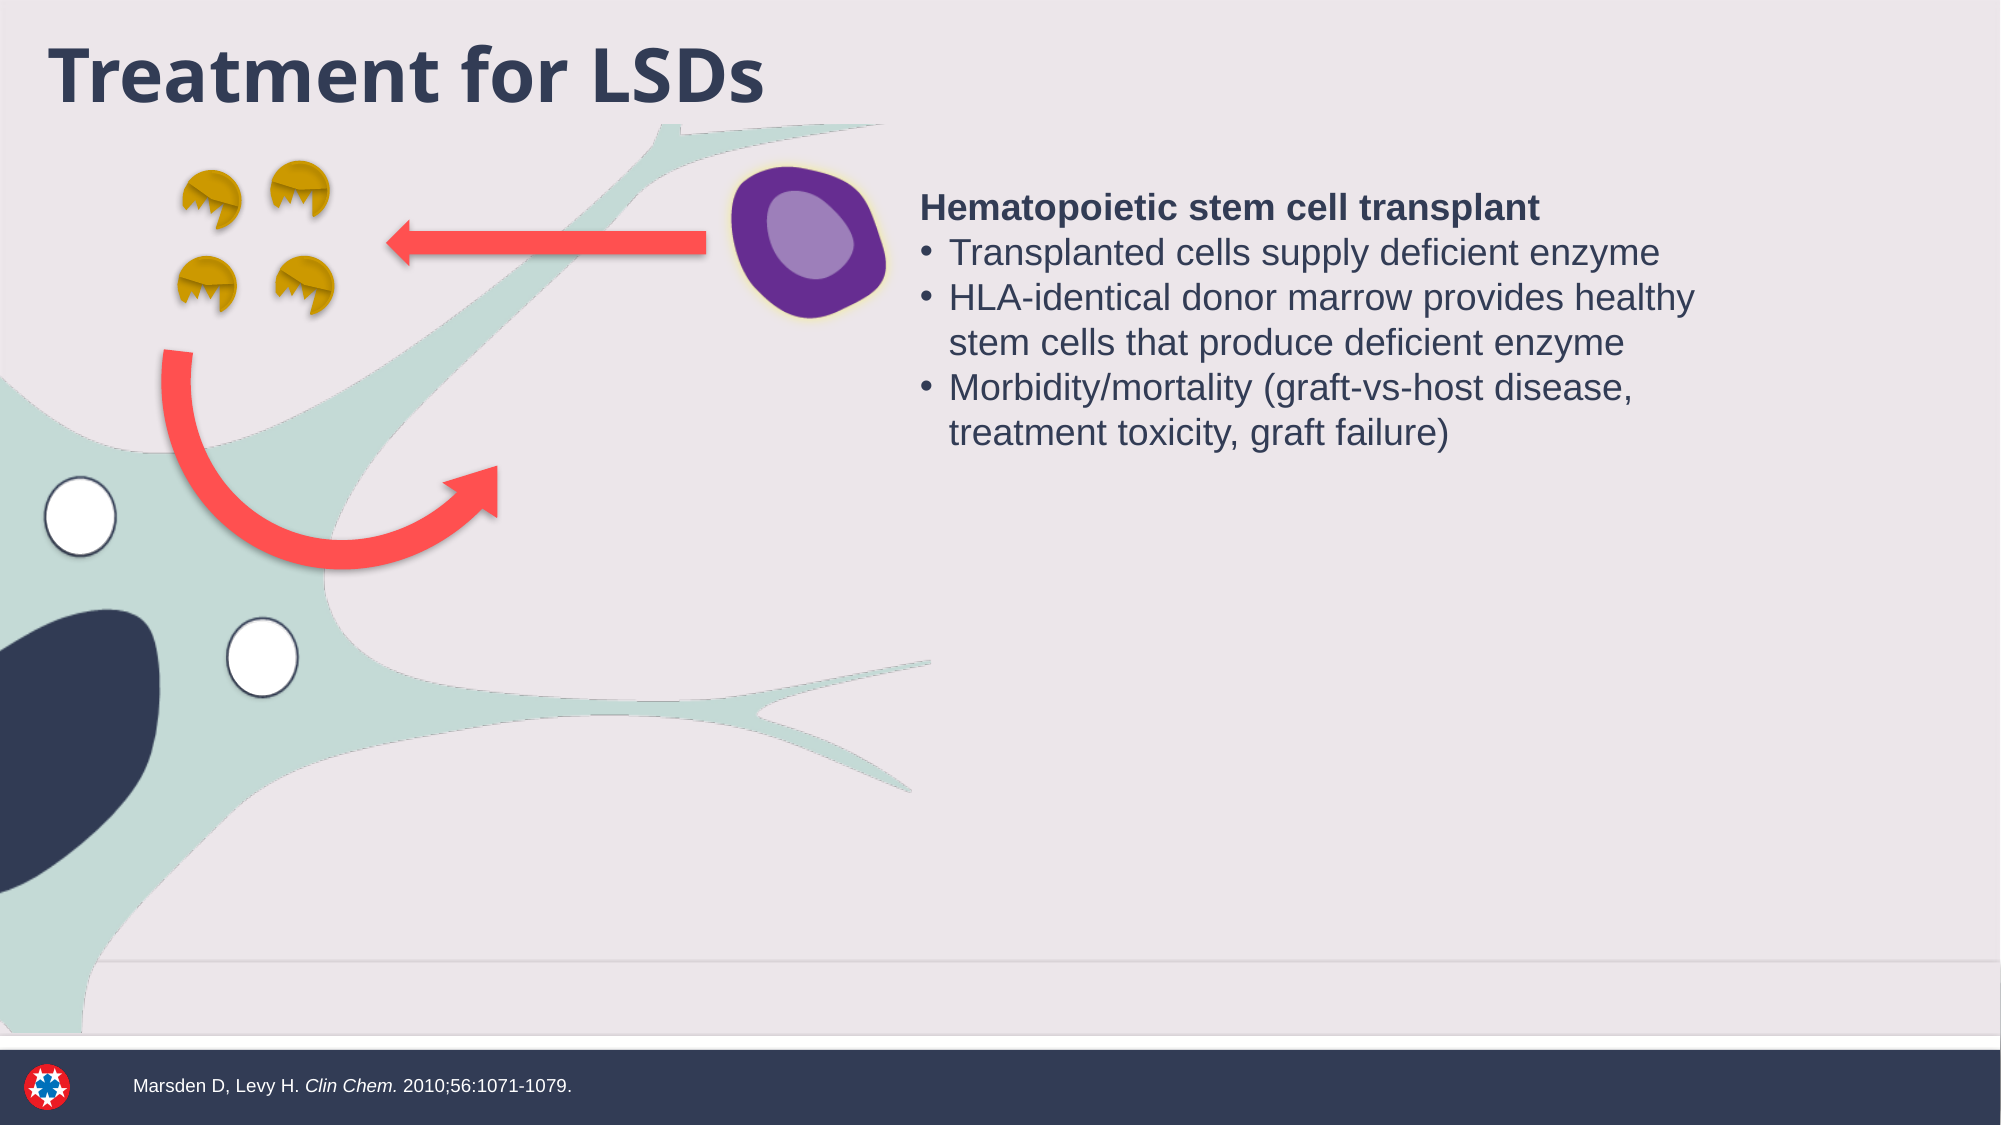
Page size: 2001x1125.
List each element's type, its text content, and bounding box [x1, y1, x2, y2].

picture [0, 0, 2001, 1125]
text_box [46, 480, 296, 696]
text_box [177, 160, 335, 316]
picture [24, 1064, 70, 1110]
list Marsden D, Levy H. Clin Chem. 2010;56:1071-1079. [133, 1050, 1953, 1104]
text_box Hematopoietic stem cell transplant Transplanted cells supply deficient enzyme HLA-identical donor marrow provides healthy stem cells that produce deficient enzyme Morbidity/mortality (graft-vs-host disease, treatment toxicity, graft failure) [935, 175, 1775, 460]
title Treatment for LSDs [47, 13, 1953, 125]
